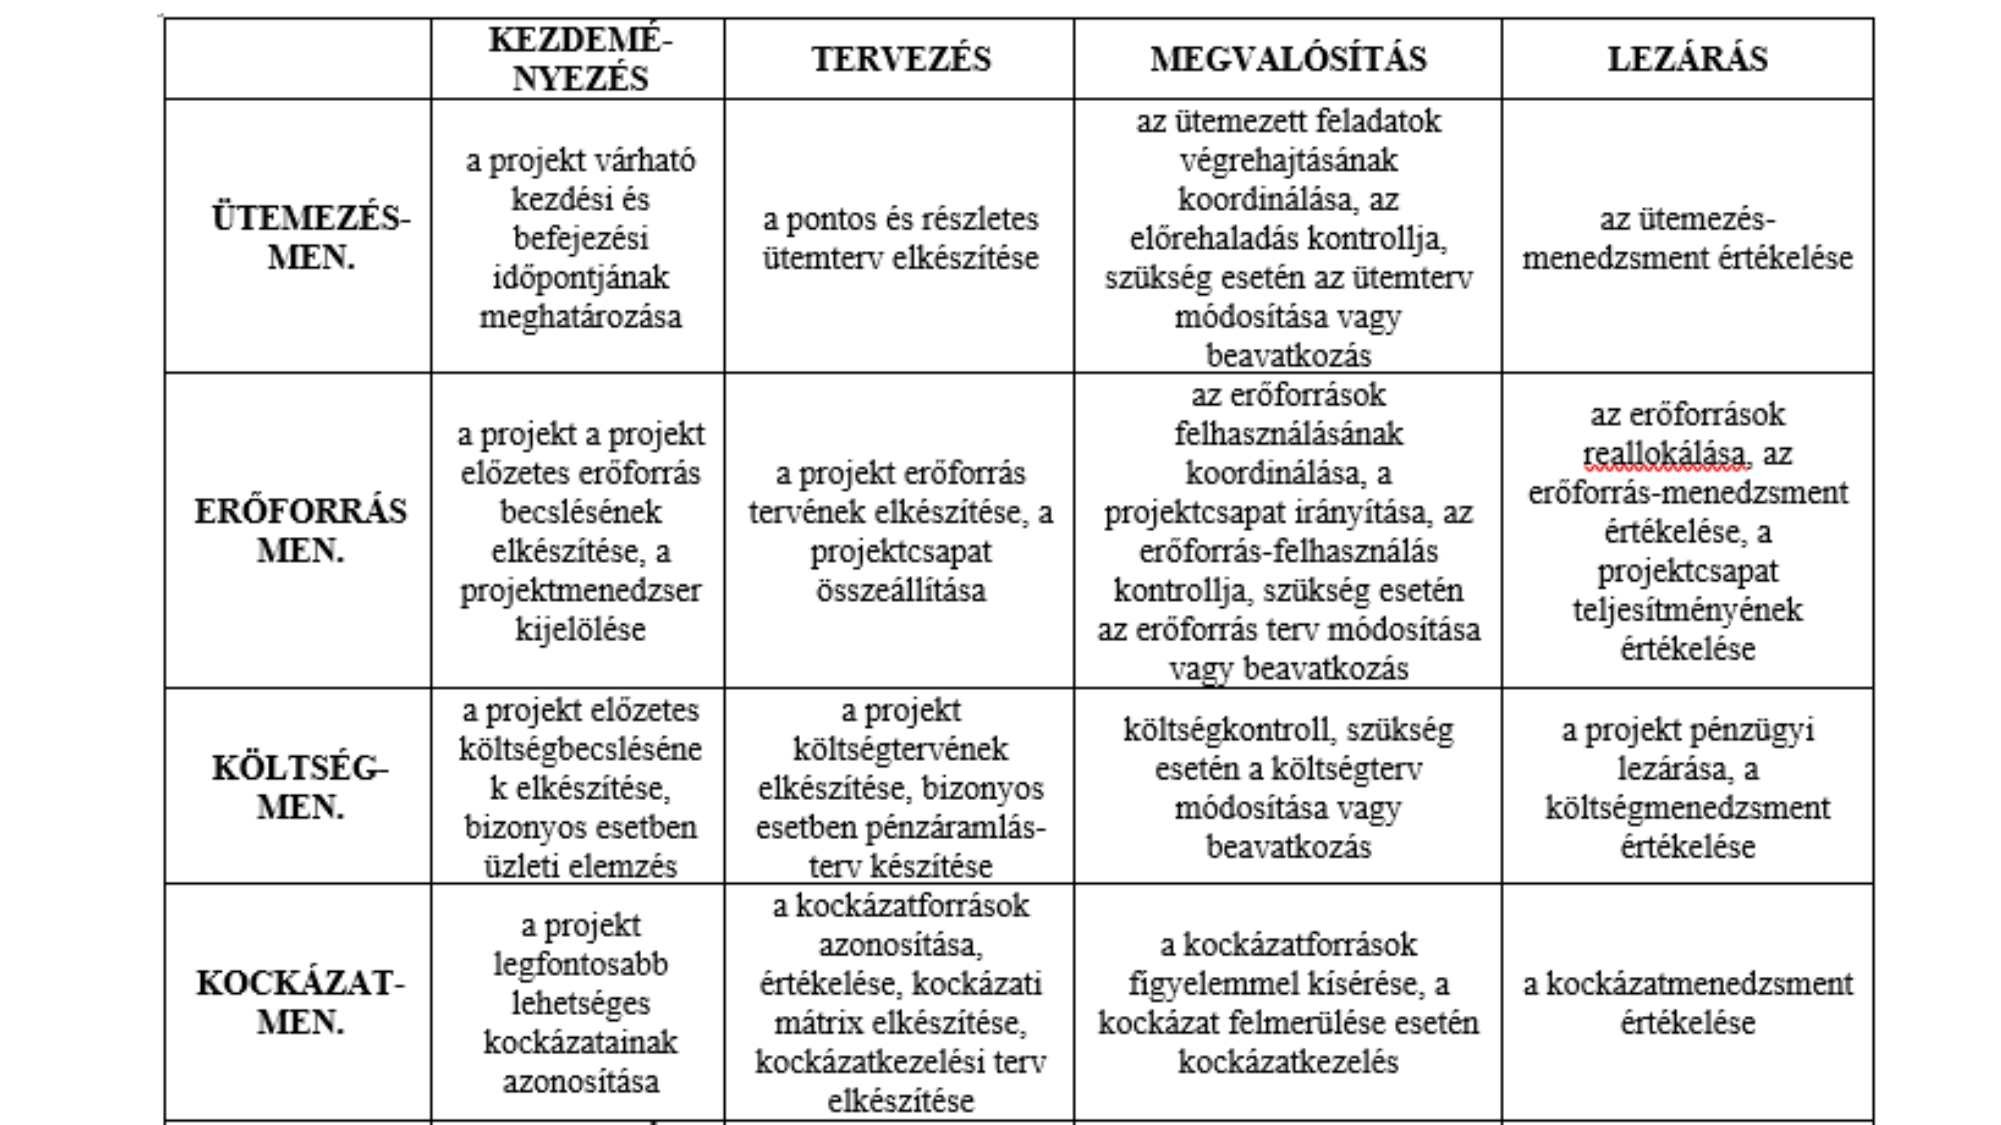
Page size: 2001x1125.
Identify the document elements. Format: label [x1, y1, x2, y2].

list [157, 13, 1877, 1125]
